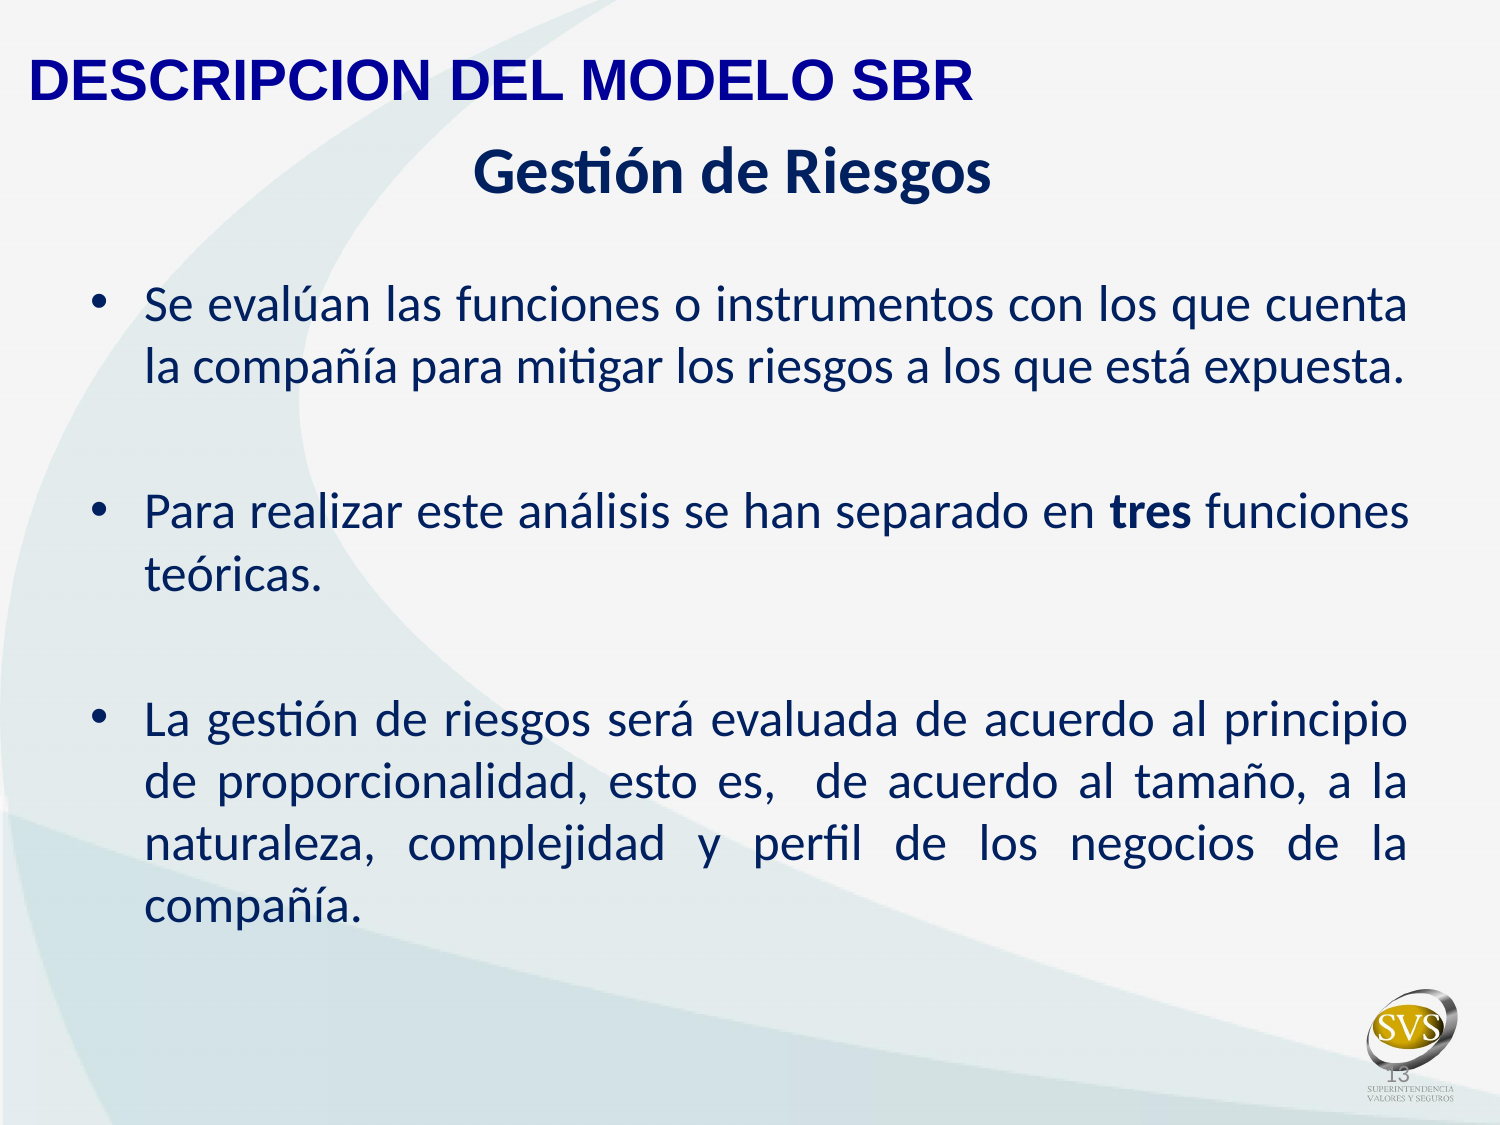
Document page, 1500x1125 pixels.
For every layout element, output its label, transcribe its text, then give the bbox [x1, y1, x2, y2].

title Gestión de Riesgos [41, 101, 1425, 232]
text_box DESCRIPCION DEL MODELO SBR [14, 18, 1365, 135]
picture [0, 0, 1500, 1125]
slide_number 13 [1074, 1042, 1425, 1103]
list Se evalúan las funciones o instrumentos con los que cuenta la compañía para mitigar los riesgos a los que está expuesta. Para realizar este análisis se han separado en tres funciones teóricas. La gestión de riesgos será evaluada de acuerdo al principio de proporcionalidad, esto es, de acuerdo al tamaño, a la naturaleza, complejidad y perfil de los negocios de la compañía. [75, 262, 1425, 1005]
